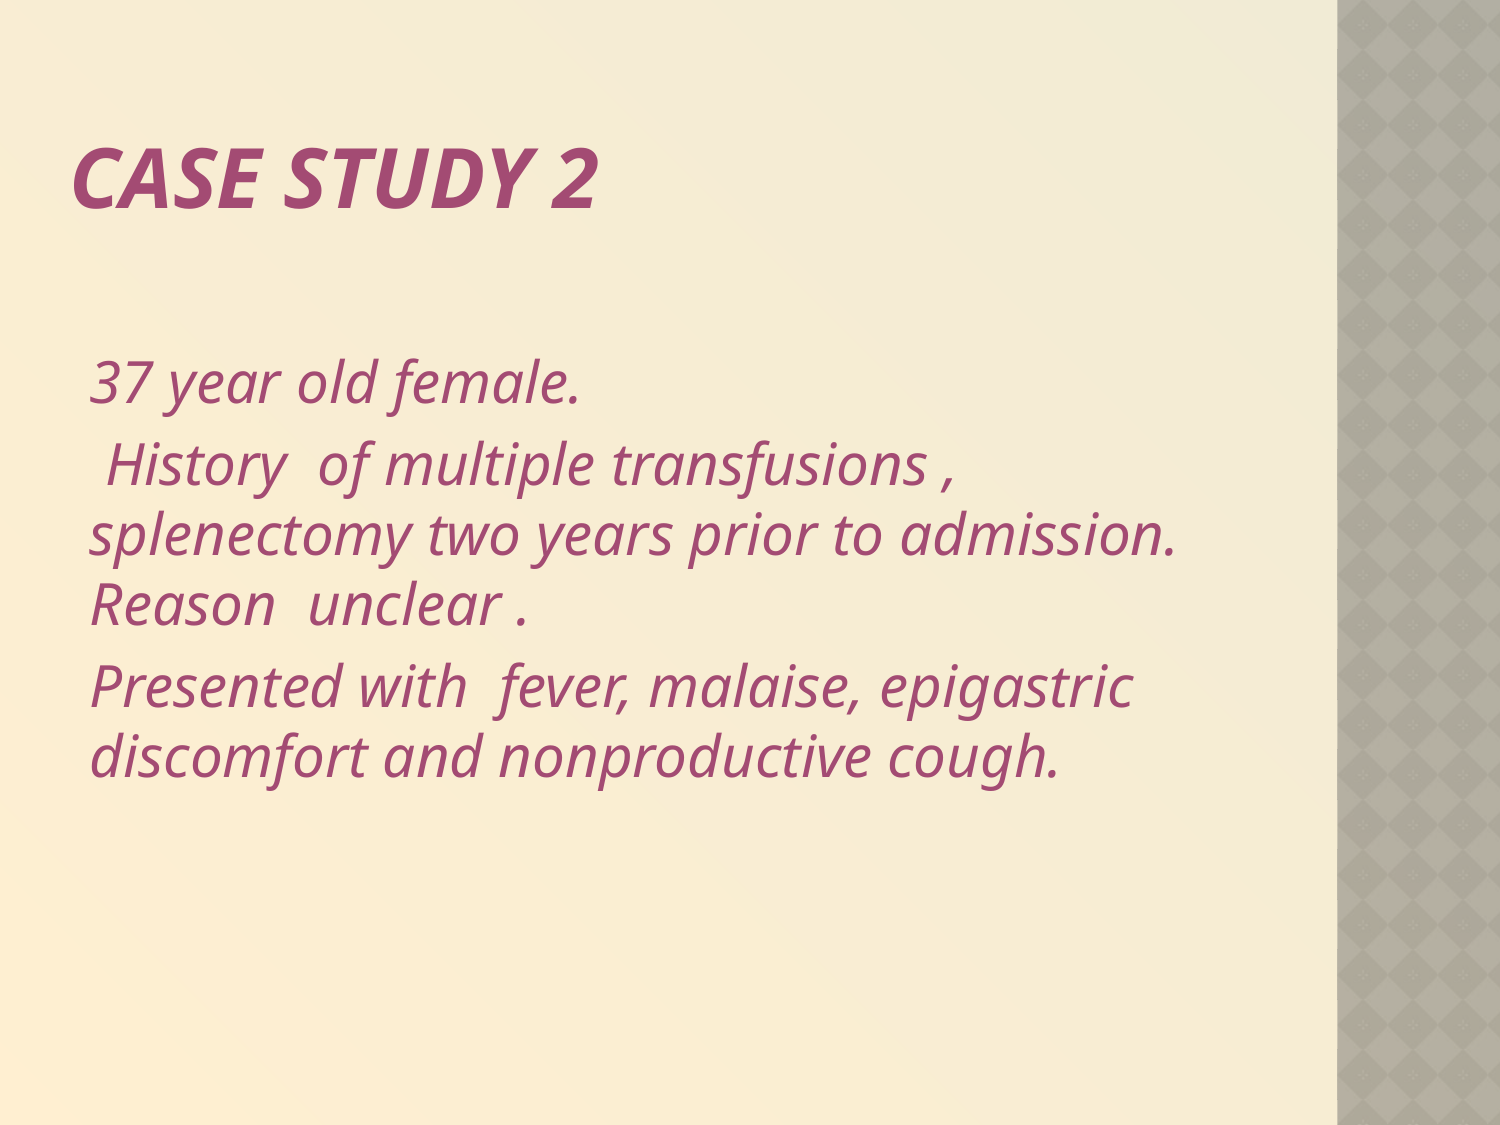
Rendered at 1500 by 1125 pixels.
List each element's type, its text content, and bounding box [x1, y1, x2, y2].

list 37 year old female. History of multiple transfusions , splenectomy two years prior to admission. Reason unclear . Presented with fever, malaise, epigastric discomfort and nonproductive cough. [75, 337, 1313, 975]
title Case Study 2 [62, 75, 1175, 225]
